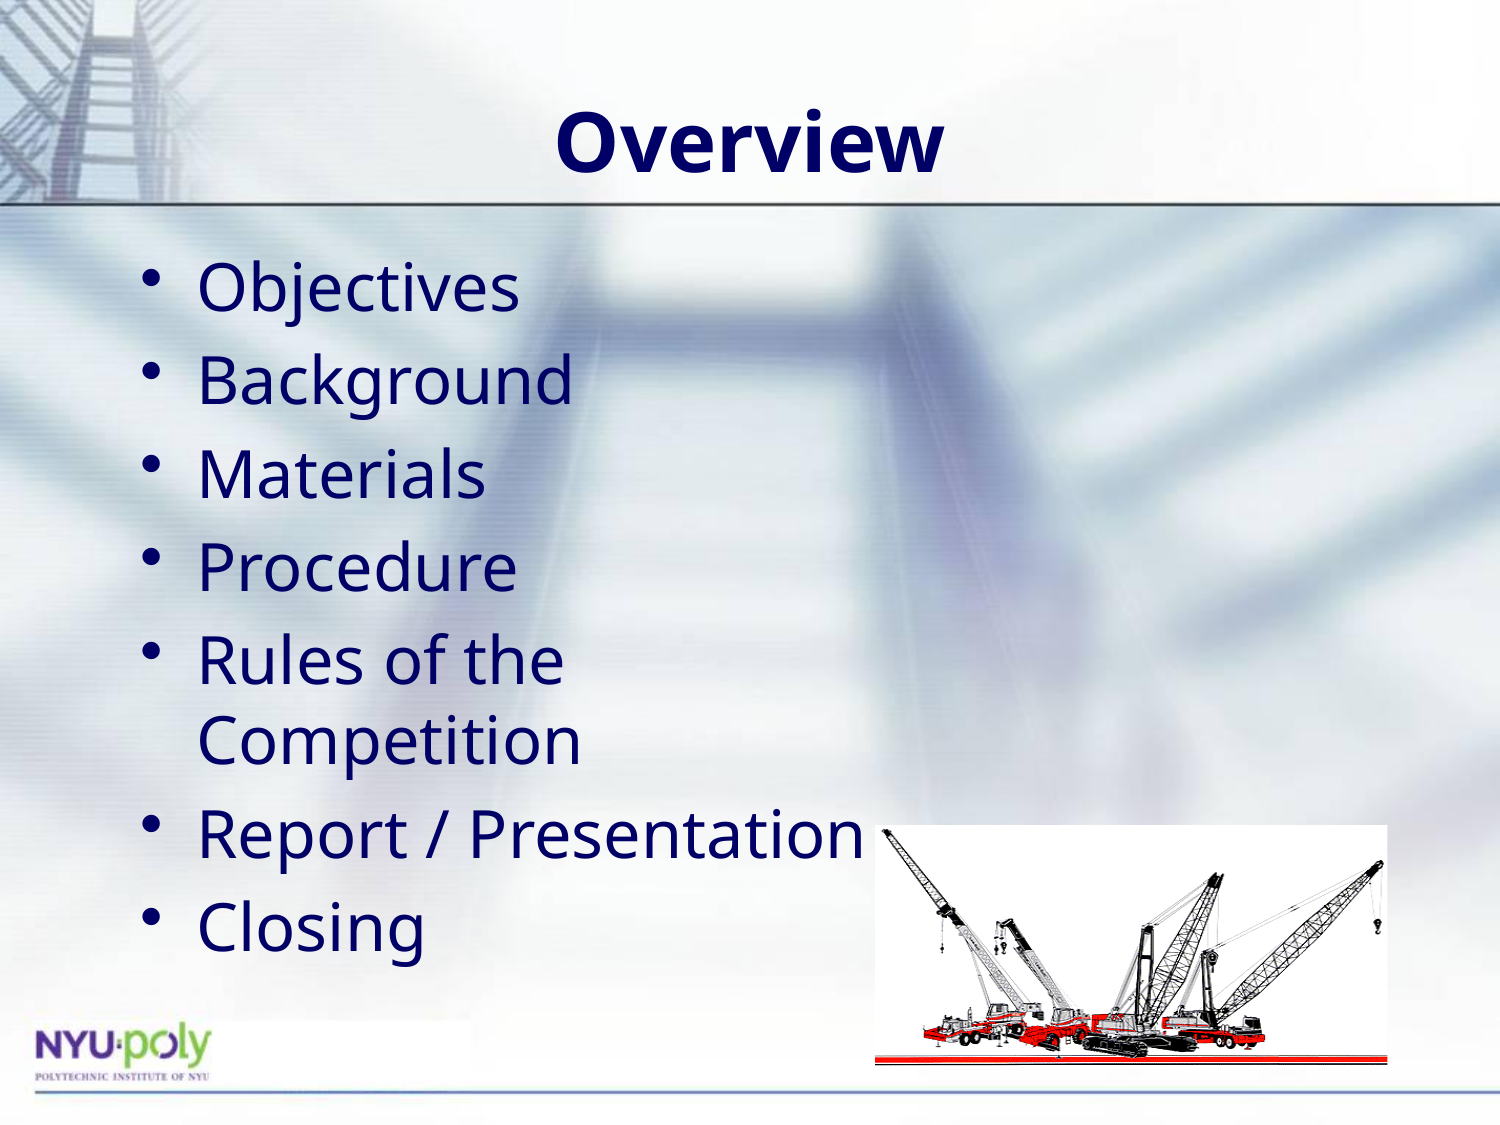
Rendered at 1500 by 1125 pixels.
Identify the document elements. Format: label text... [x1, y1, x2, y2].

title Overview [74, 44, 1426, 233]
picture [0, 0, 1500, 1125]
list Objectives Background Materials Procedure Rules of the Competition Report / Presentation Closing [124, 237, 951, 938]
